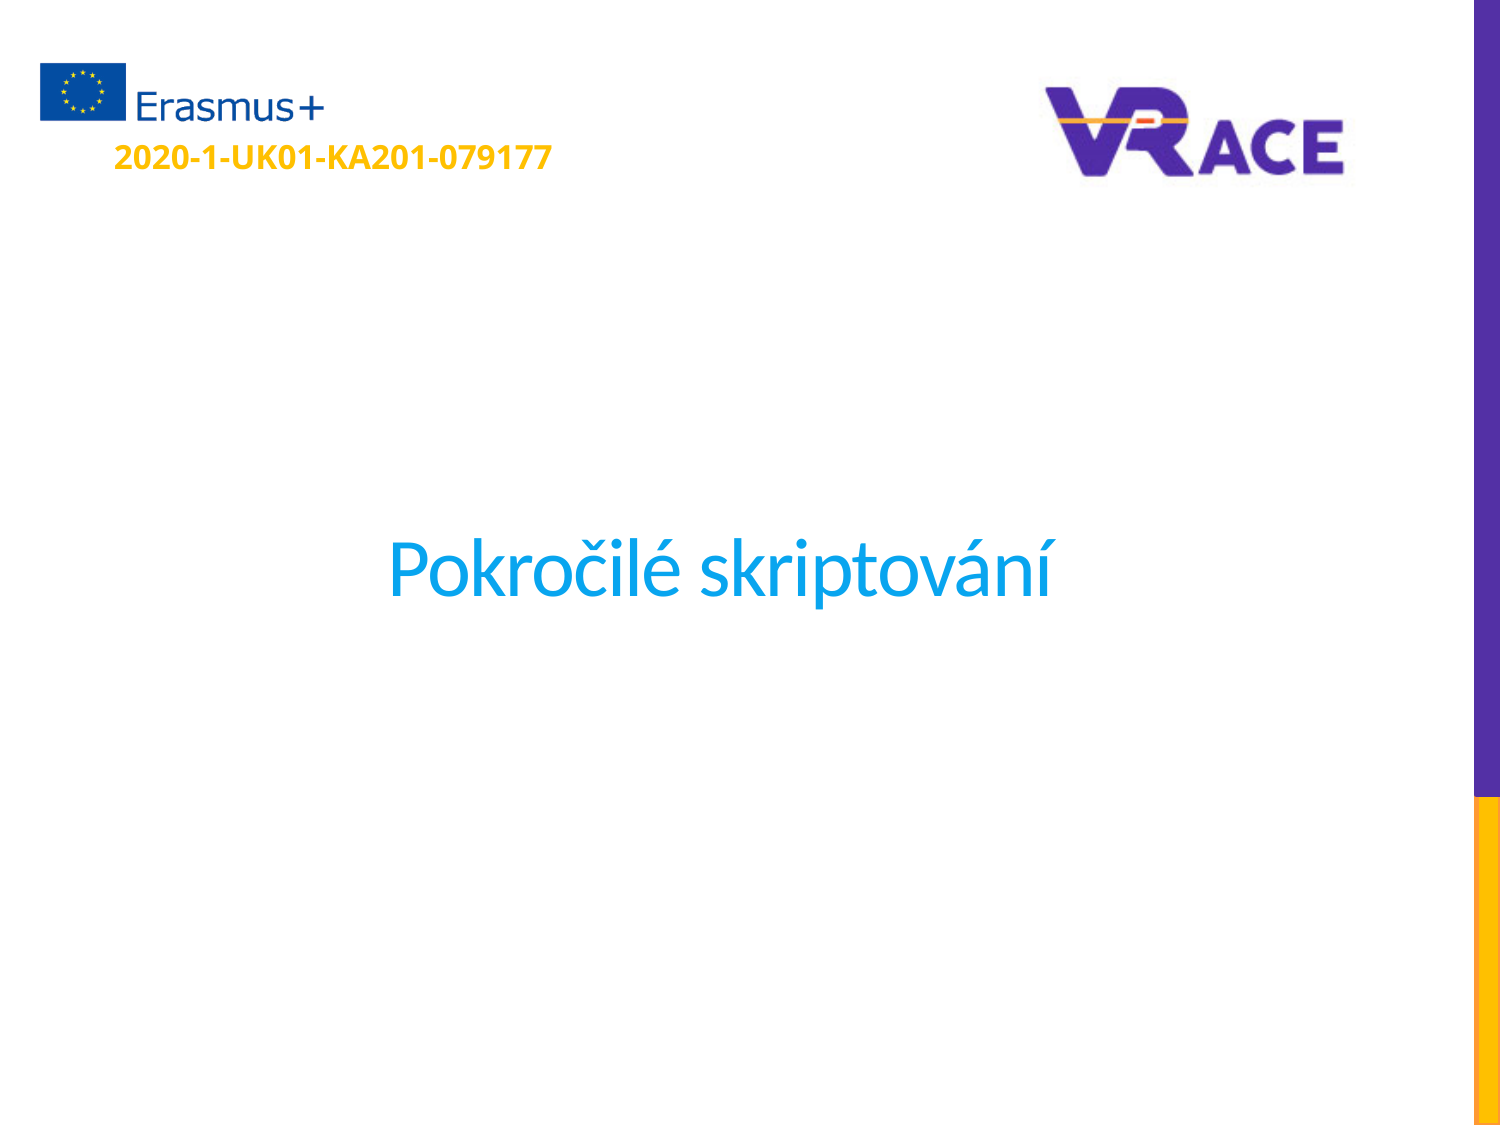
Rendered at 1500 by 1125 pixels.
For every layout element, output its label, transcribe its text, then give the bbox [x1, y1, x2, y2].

picture [1029, 36, 1369, 232]
picture [22, 46, 341, 138]
title Pokročilé skriptování [58, 457, 1383, 670]
text_box 2020-1-UK01-KA201-079177 [35, 128, 632, 184]
